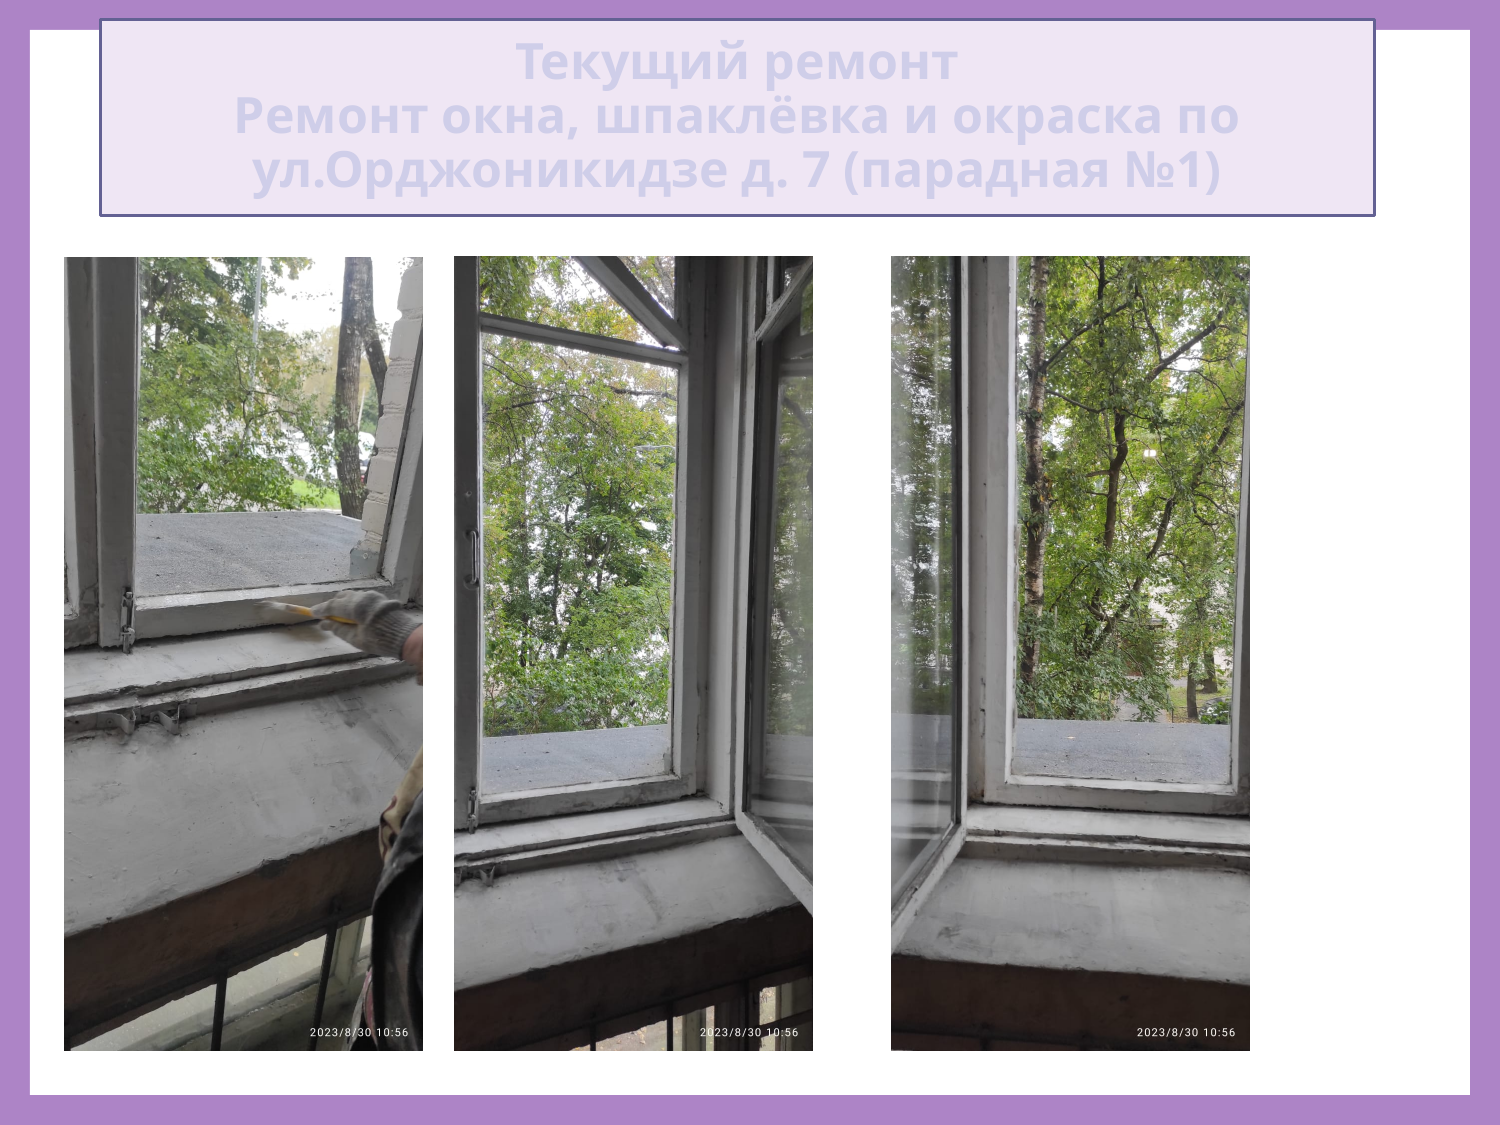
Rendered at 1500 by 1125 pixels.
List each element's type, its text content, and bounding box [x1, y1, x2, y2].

title Текущий ремонт Ремонт окна, шпаклёвка и окраска по ул.Орджоникидзе д. 7 (парадная №1) [99, 18, 1376, 217]
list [64, 256, 423, 1052]
picture [454, 256, 813, 1052]
picture [891, 256, 1250, 1052]
